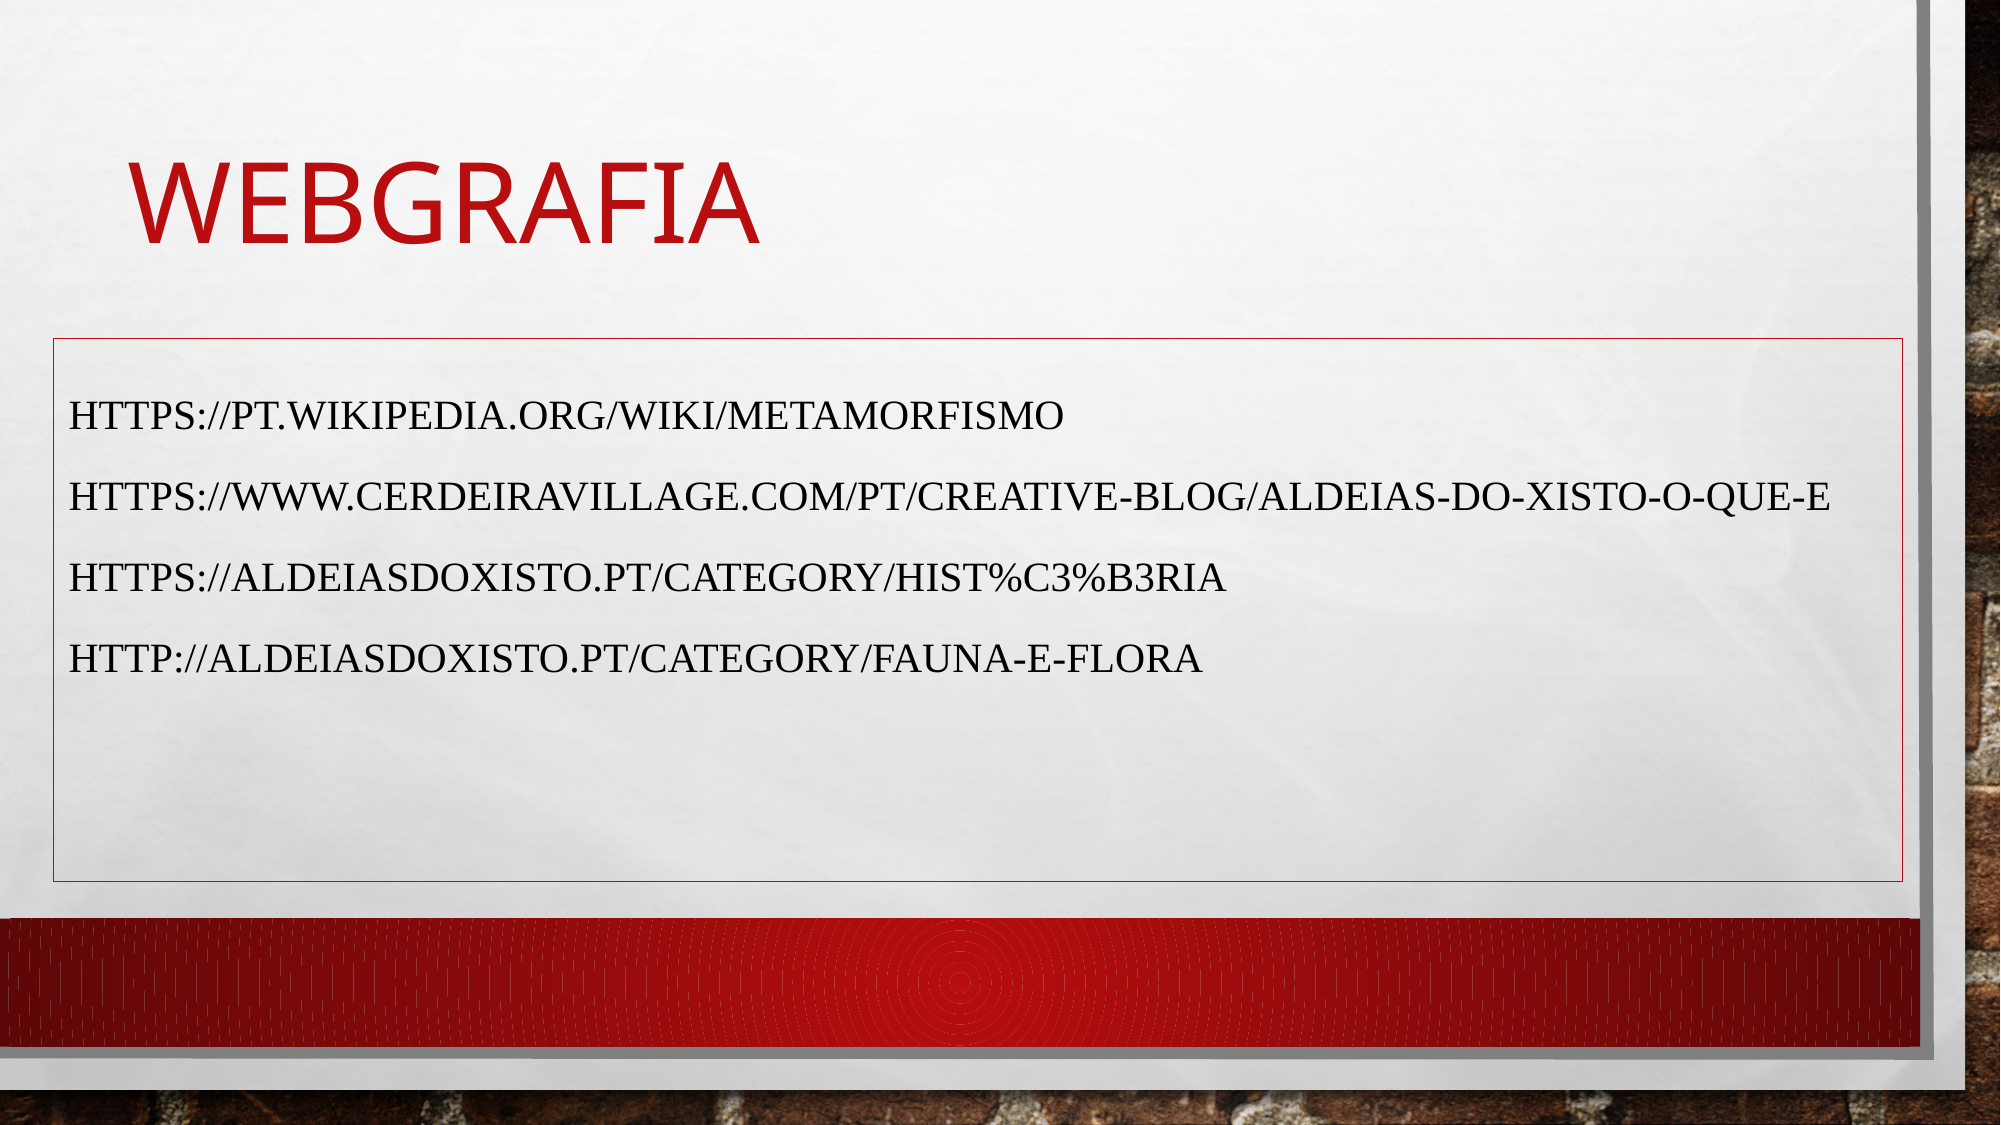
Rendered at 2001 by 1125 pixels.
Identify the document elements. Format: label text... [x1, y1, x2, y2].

list https://pt.wikipedia.org/wiki/Metamorfismo https://www.cerdeiravillage.com/pt/creative-blog/aldeias-do-xisto-o-que-e https://aldeiasdoxisto.pt/category/hist%C3%B3ria http://aldeiasdoxisto.pt/category/fauna-e-flora [53, 338, 1903, 882]
title webgrafia [112, 112, 1818, 302]
picture [0, 0, 2000, 1125]
